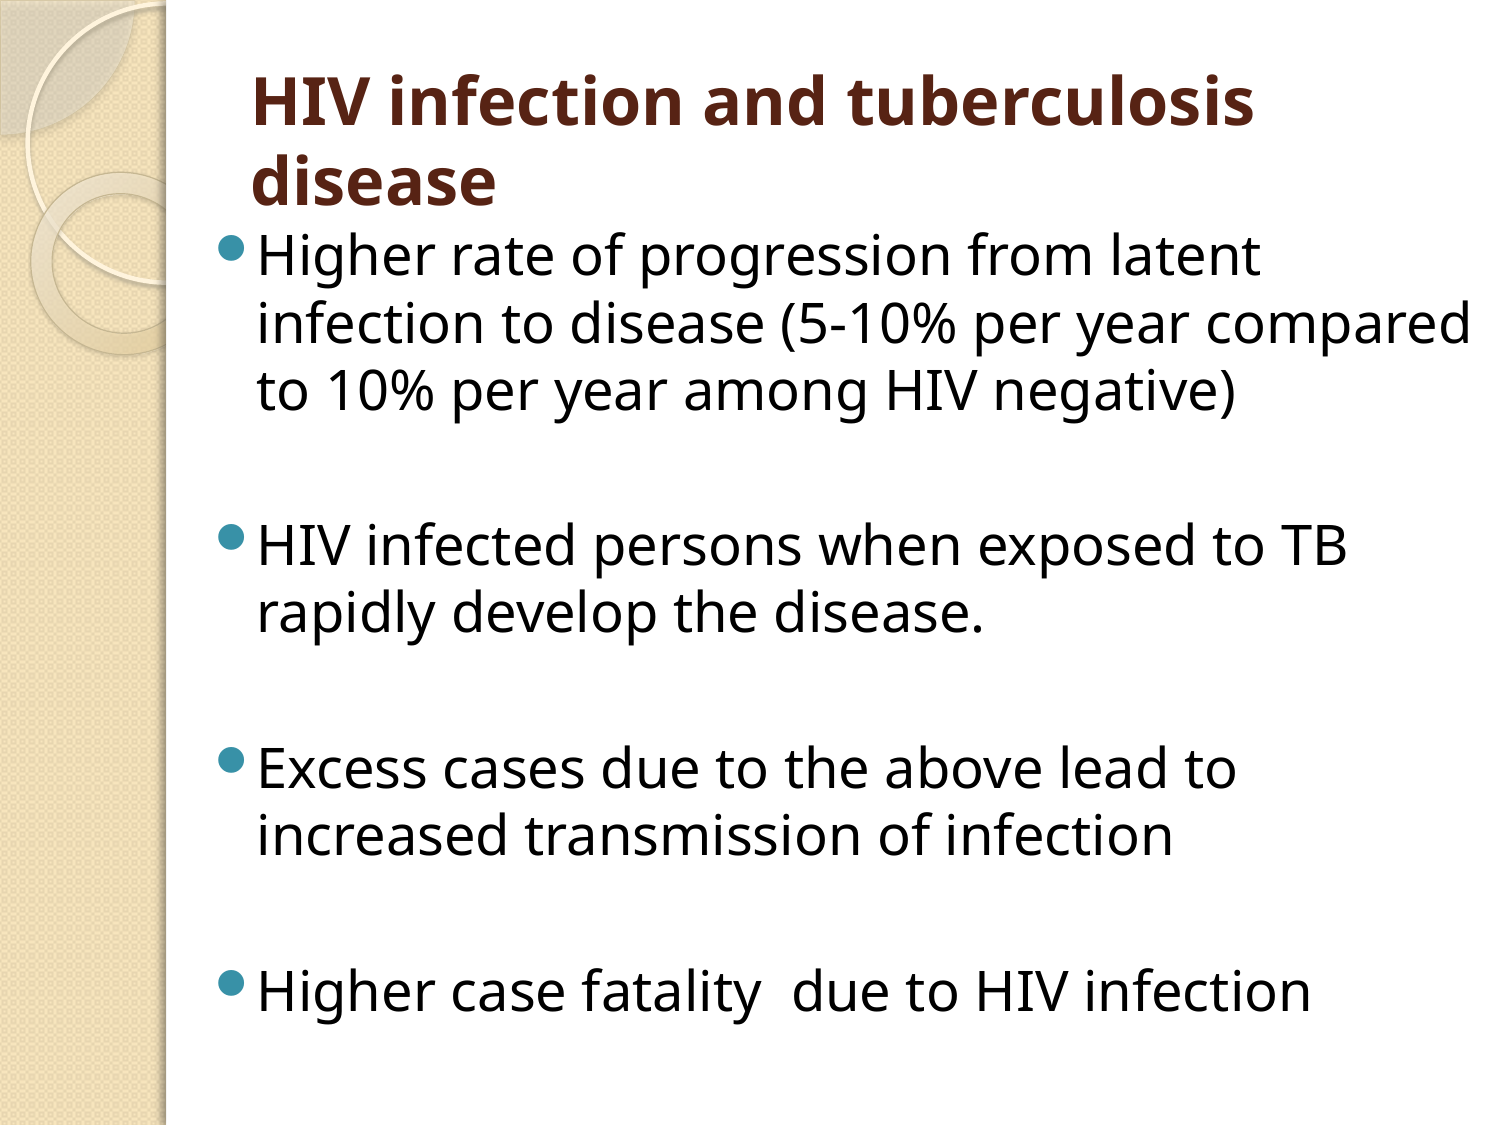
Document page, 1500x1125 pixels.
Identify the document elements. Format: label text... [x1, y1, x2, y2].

list Higher rate of progression from latent infection to disease (5-10% per year compared to 10% per year among HIV negative) HIV infected persons when exposed to TB rapidly develop the disease. Excess cases due to the above lead to increased transmission of infection Higher case fatality due to HIV infection [187, 212, 1500, 1050]
title HIV infection and tuberculosis disease [235, 45, 1466, 233]
